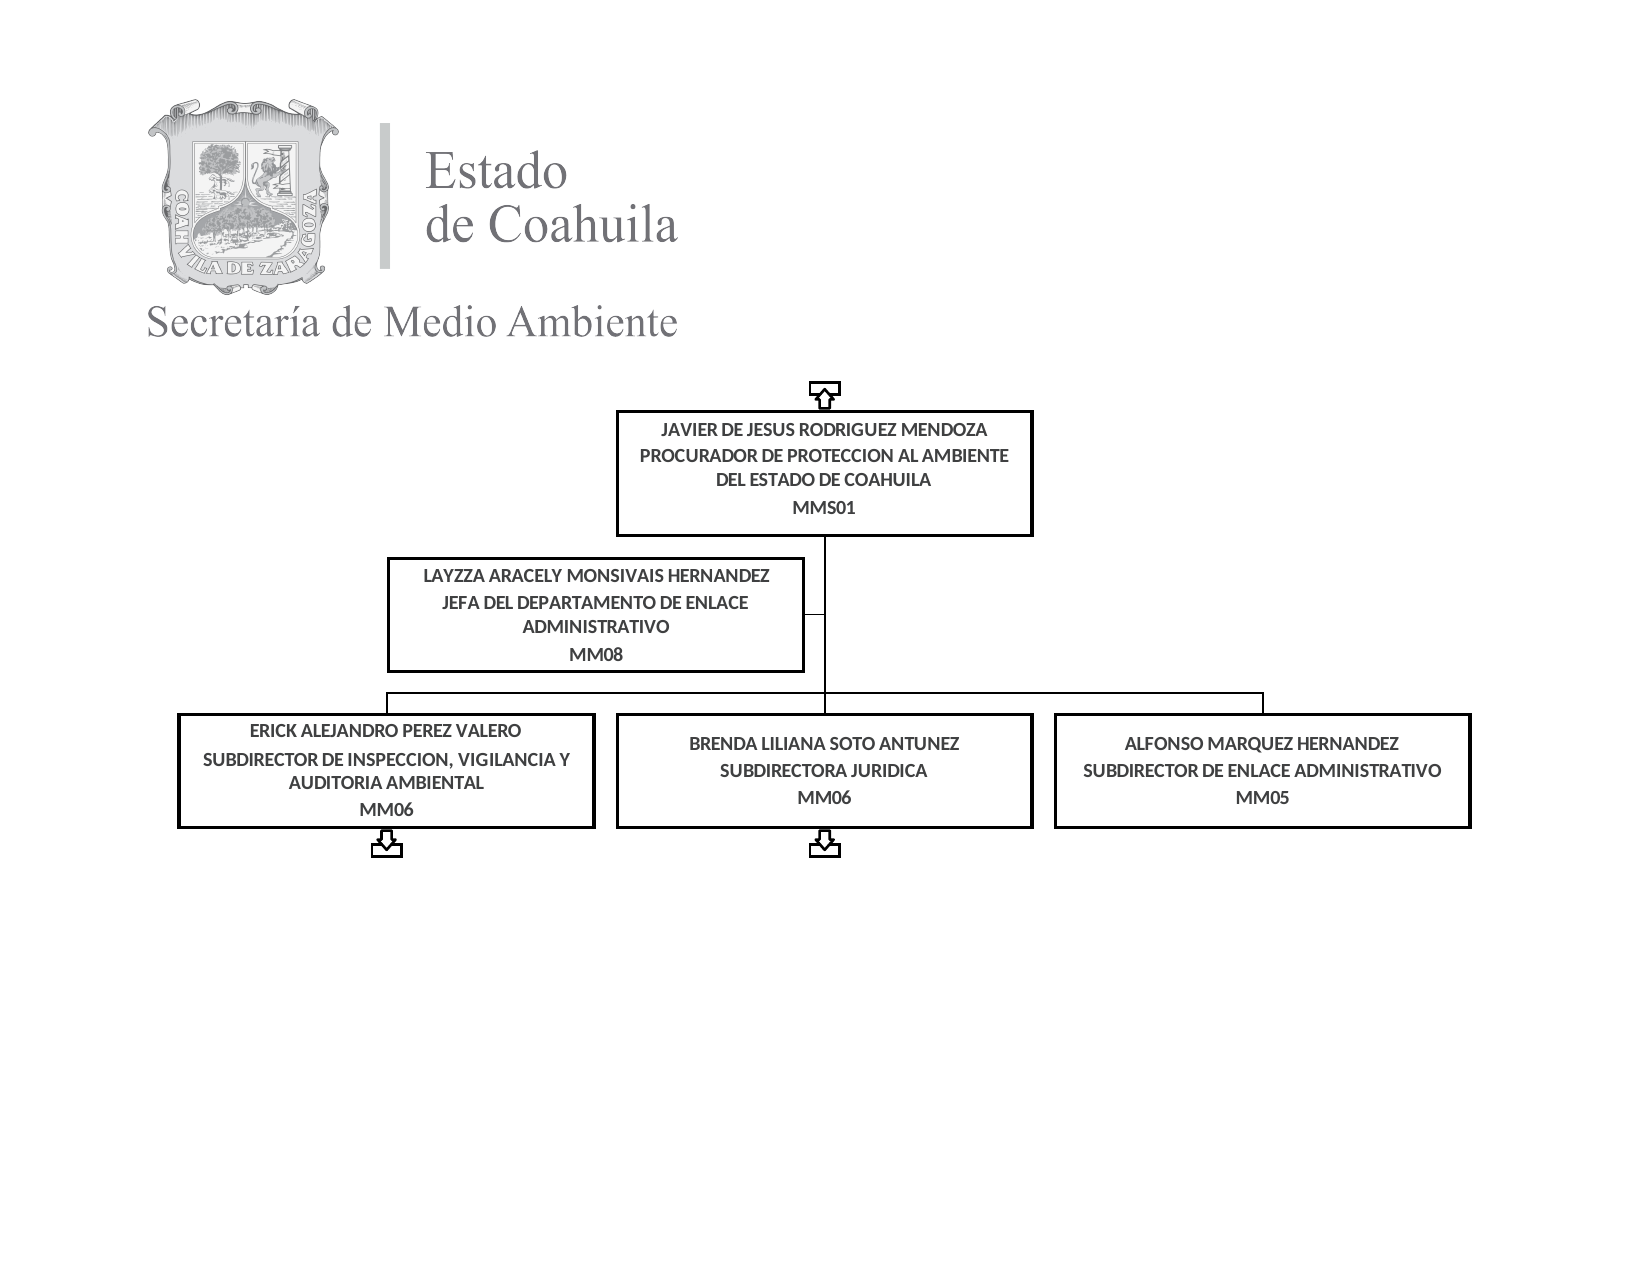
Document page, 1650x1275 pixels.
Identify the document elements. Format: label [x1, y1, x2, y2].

picture [74, 99, 1576, 1097]
